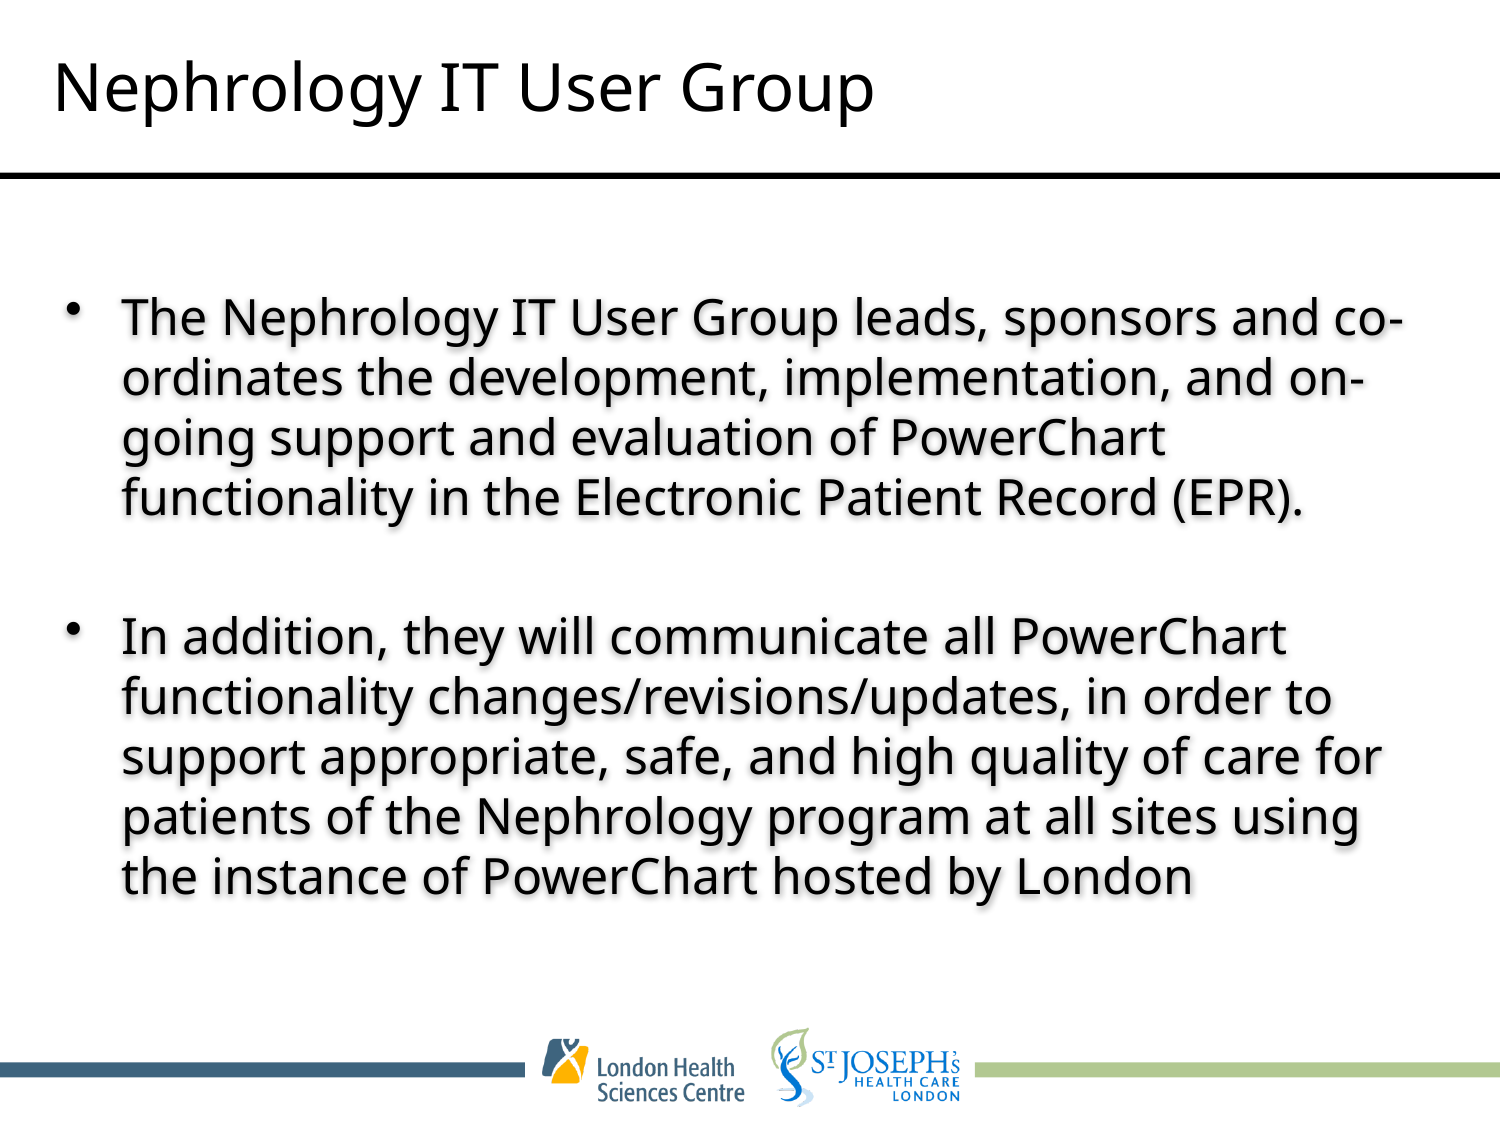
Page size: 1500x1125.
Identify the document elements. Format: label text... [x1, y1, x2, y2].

title Nephrology IT User Group [37, 37, 1475, 181]
picture [519, 1005, 981, 1125]
list The Nephrology IT User Group leads, sponsors and co-ordinates the development, implementation, and on-going support and evaluation of PowerChart functionality in the Electronic Patient Record (EPR). In addition, they will communicate all PowerChart functionality changes/revisions/updates, in order to support appropriate, safe, and high quality of care for patients of the Nephrology program at all sites using the instance of PowerChart hosted by London [49, 212, 1438, 976]
